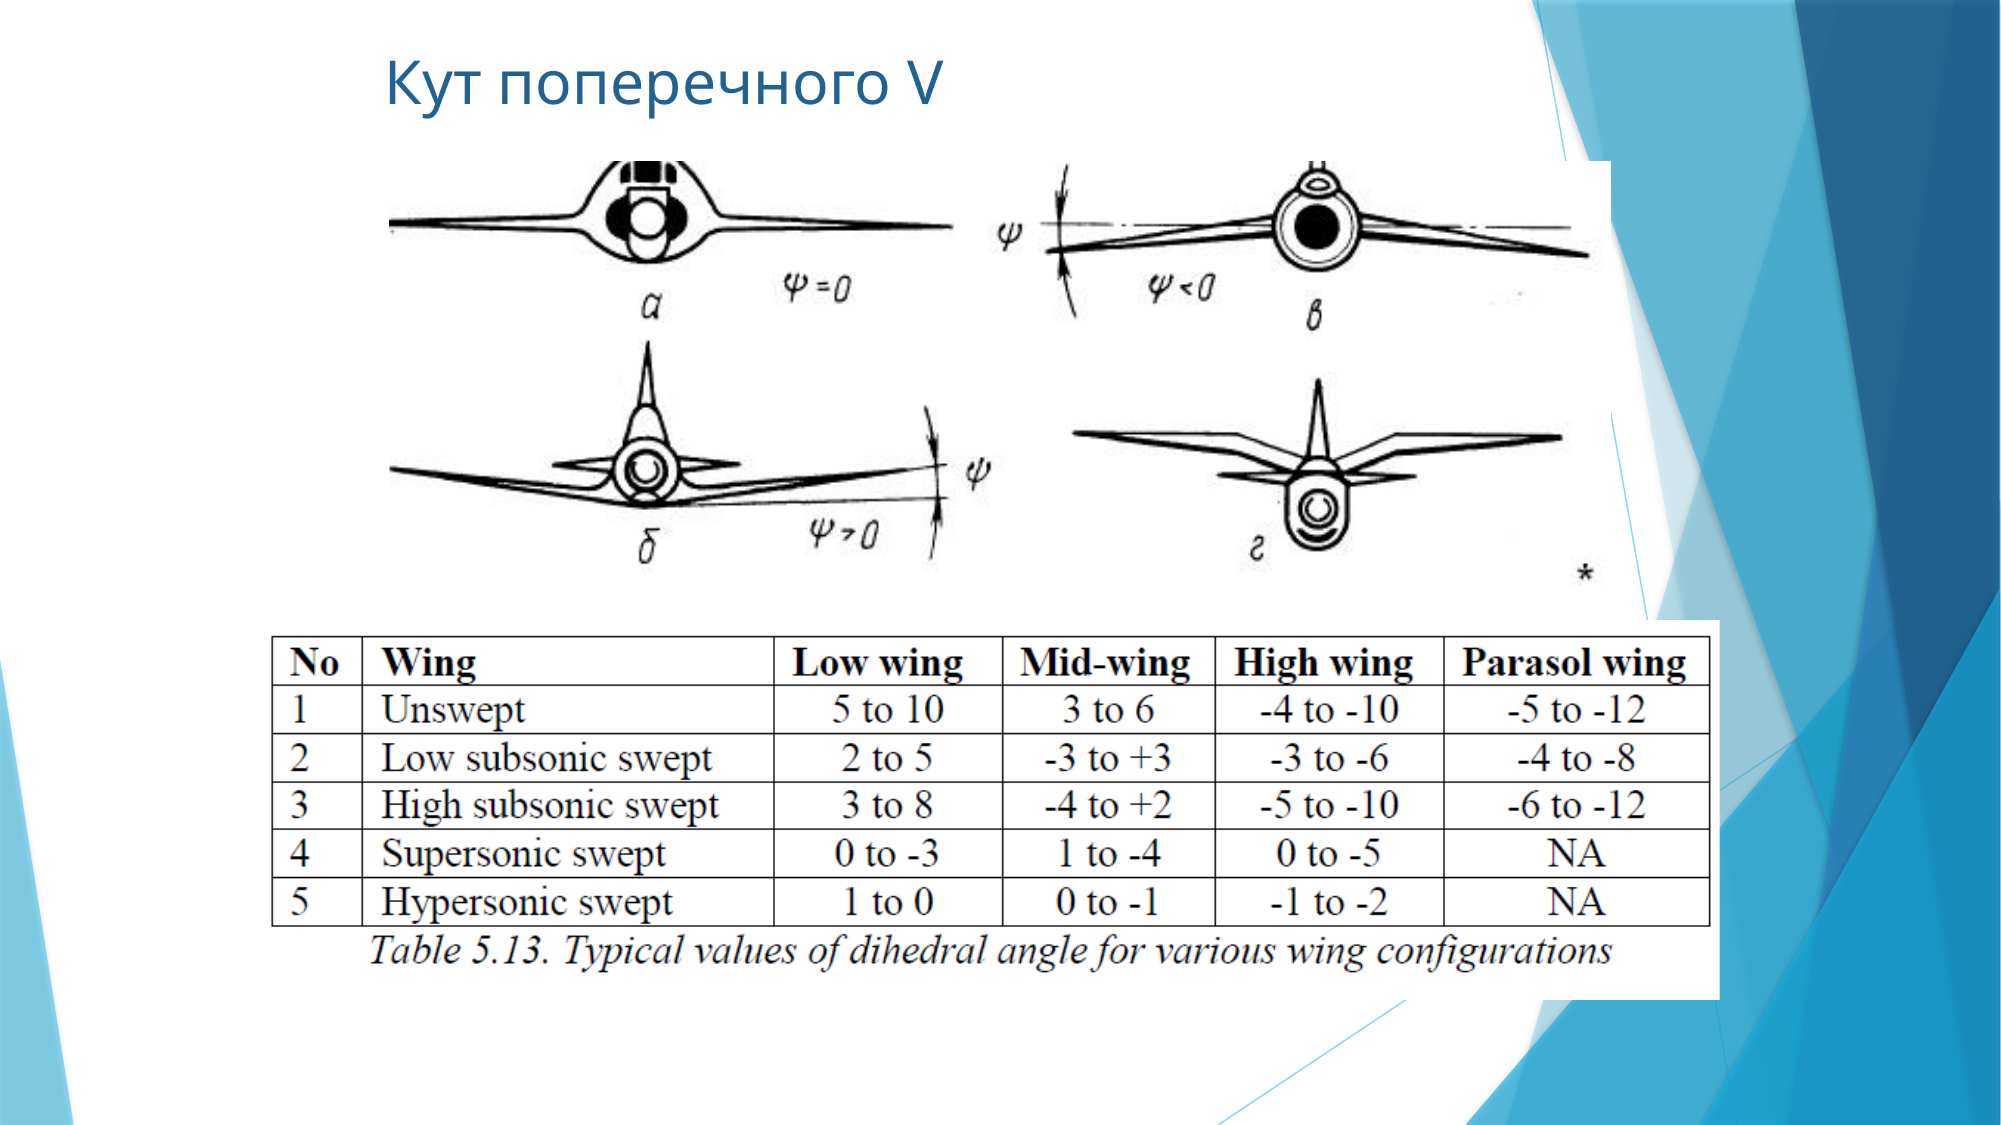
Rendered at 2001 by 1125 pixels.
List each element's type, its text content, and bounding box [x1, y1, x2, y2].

picture [388, 160, 1612, 585]
picture [255, 619, 1721, 1000]
title Кут поперечного V [369, 45, 1720, 126]
